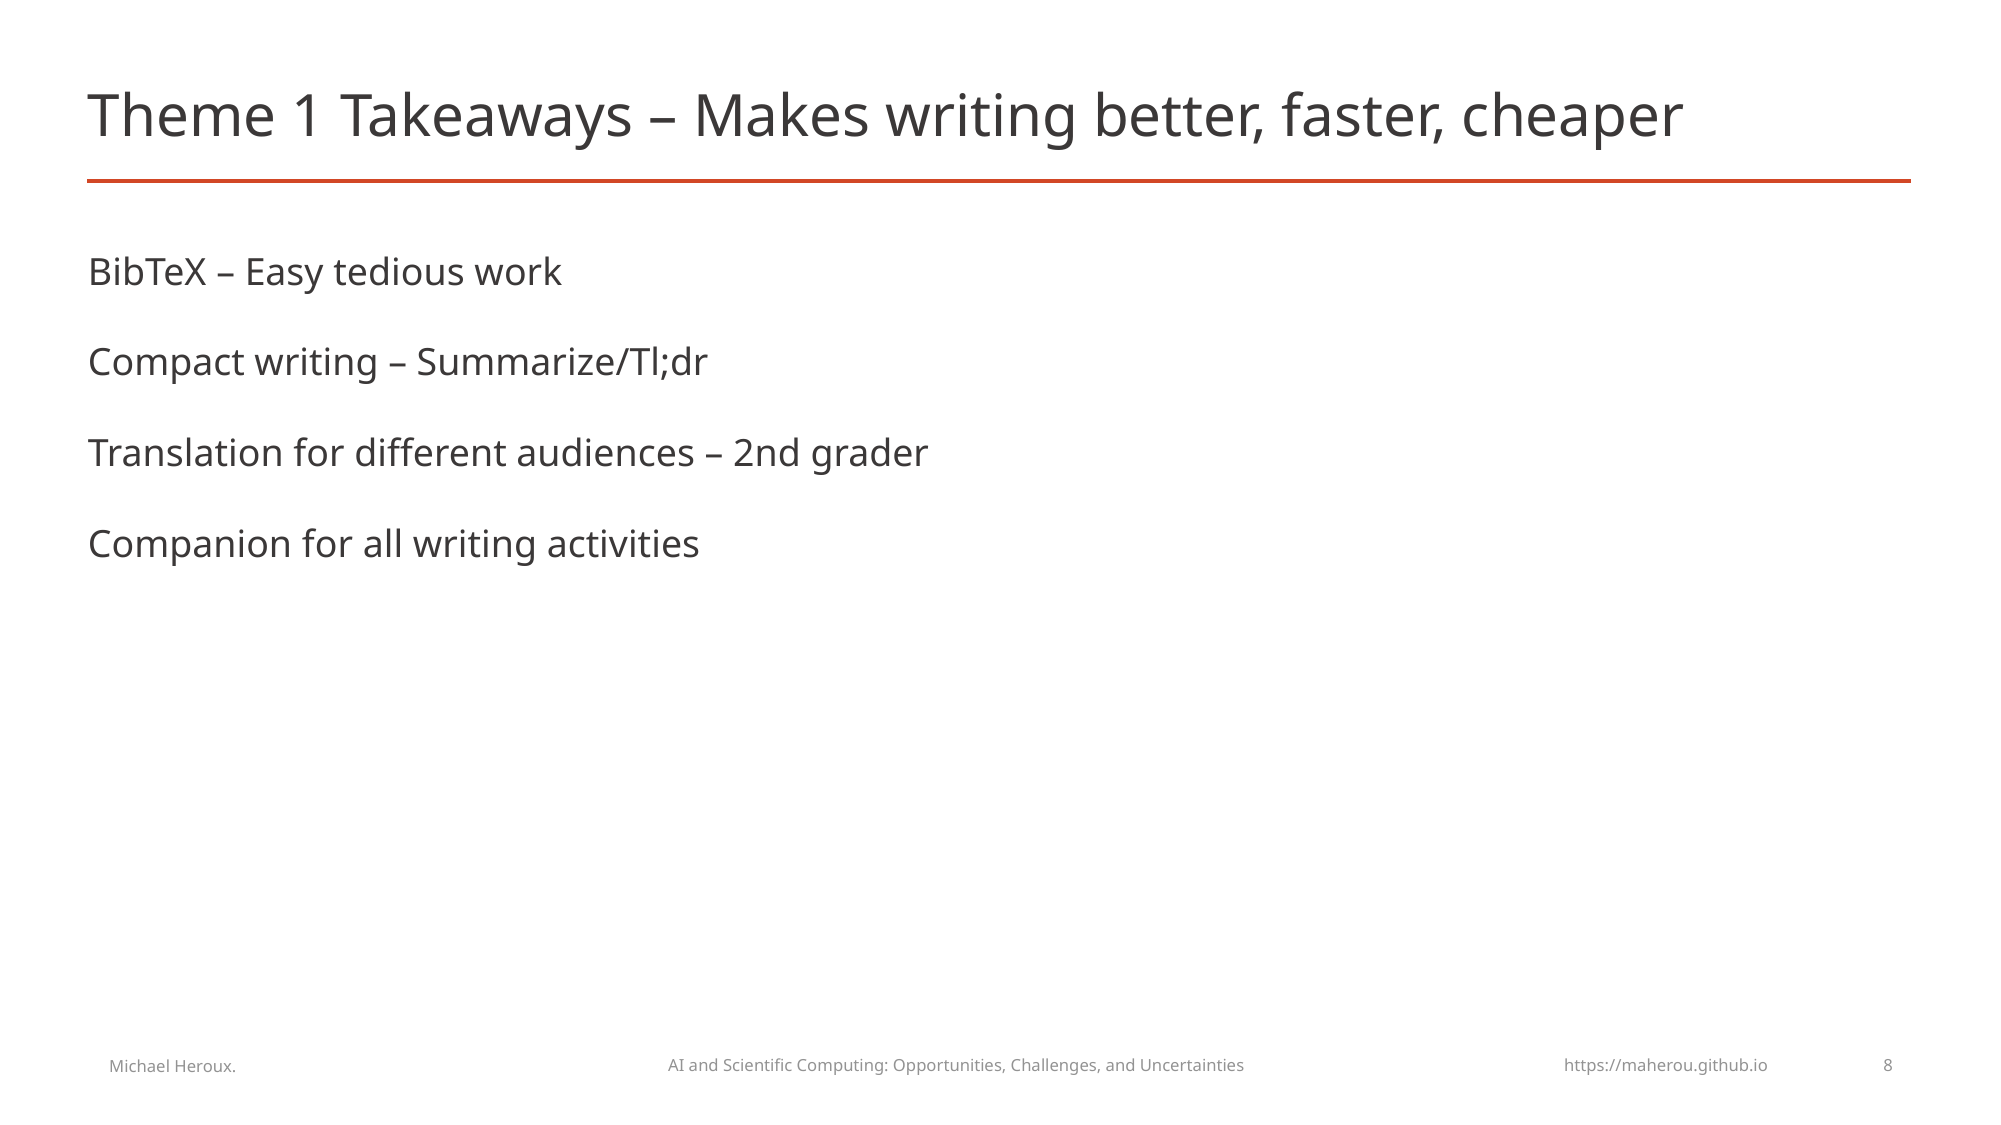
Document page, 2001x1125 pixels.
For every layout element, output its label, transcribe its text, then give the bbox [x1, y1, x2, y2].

slide_number 8 [1370, 1054, 1908, 1078]
title Theme 1 Takeaways – Makes writing better, faster, cheaper [72, 70, 1912, 163]
slide_number Michael Heroux. [68, 1054, 607, 1078]
footer AI and Scientific Computing: Opportunities, Challenges, and Uncertainties [645, 1054, 1268, 1078]
list BibTeX – Easy tedious work Compact writing – Summarize/Tl;dr Translation for different audiences – 2nd grader Companion for all writing activities [72, 239, 1912, 995]
